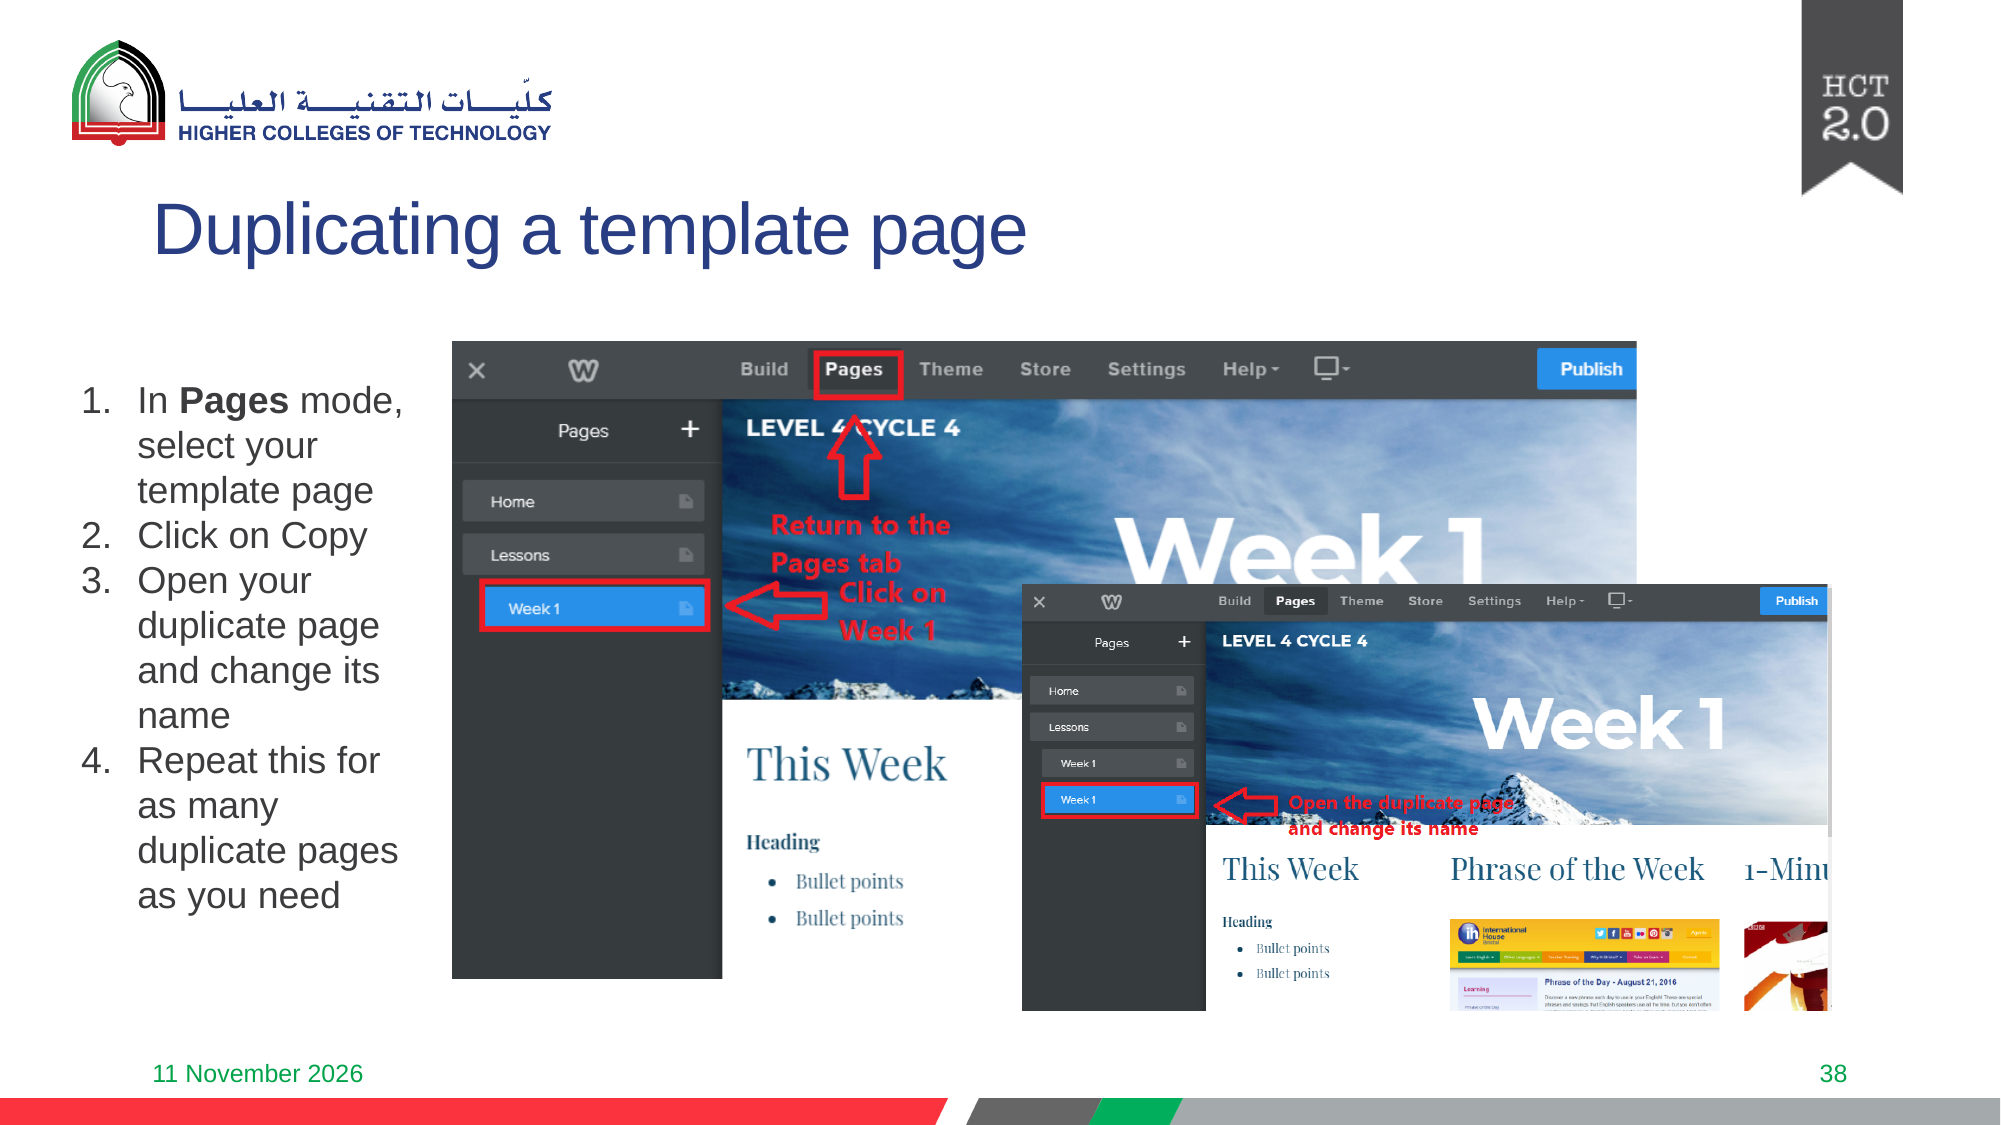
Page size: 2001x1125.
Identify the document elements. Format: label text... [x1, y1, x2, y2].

title Duplicating a template page [137, 59, 1863, 278]
text_box In Pages mode, select your template page Click on Copy Open your duplicate page and change its name Repeat this for as many duplicate pages as you need [66, 368, 433, 924]
picture [72, 40, 552, 146]
slide_number 38 [1325, 1042, 1863, 1103]
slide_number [137, 1042, 675, 1103]
picture [451, 341, 1832, 1011]
